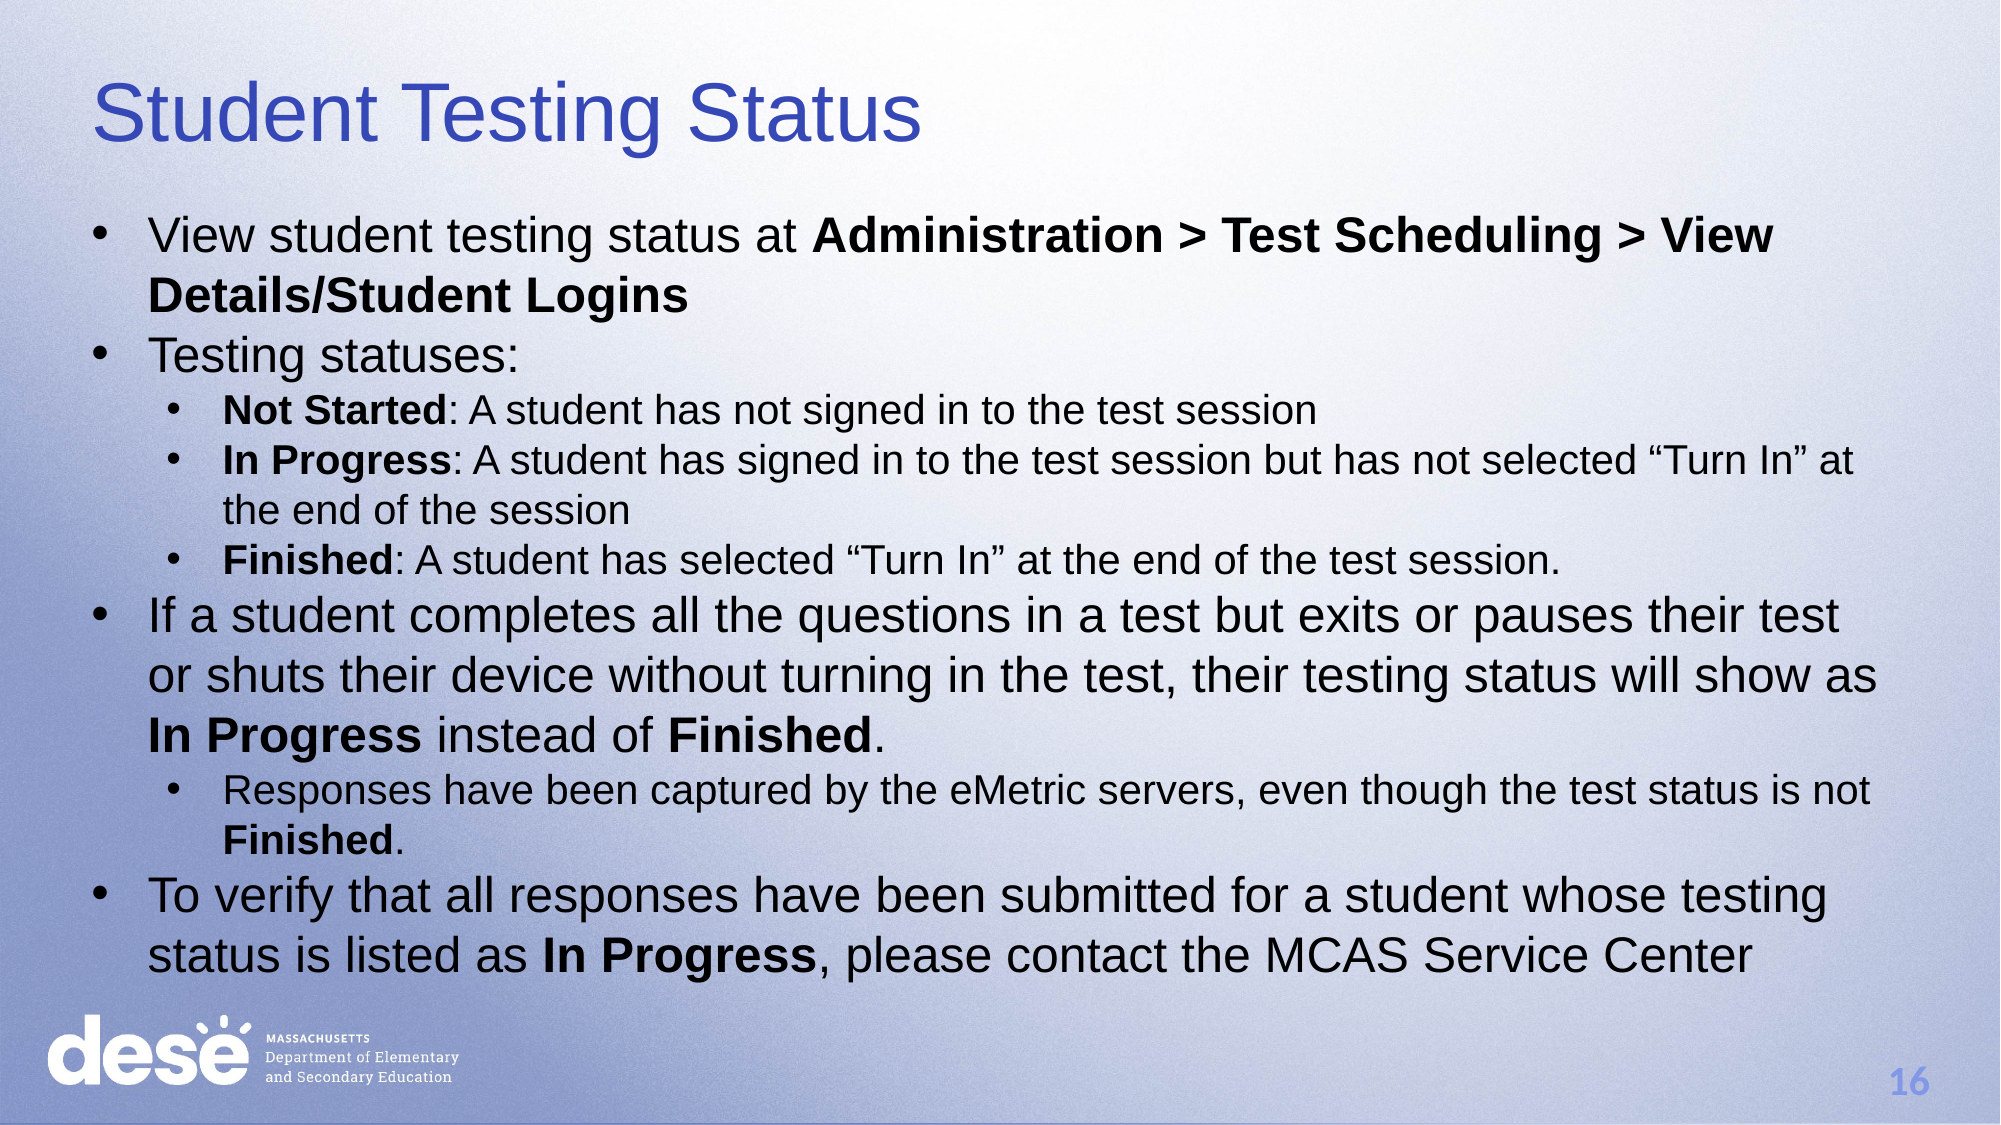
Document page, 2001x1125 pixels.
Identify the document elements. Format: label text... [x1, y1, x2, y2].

picture [0, 0, 2000, 1125]
title Student Testing Status [76, 35, 1880, 168]
list View student testing status at Administration > Test Scheduling > View Details/Student Logins Testing statuses: Not Started: A student has not signed in to the test session In Progress: A student has signed in to the test session but has not selected “Turn In” at the end of the session Finished: A student has selected “Turn In” at the end of the test session. If a student completes all the questions in a test but exits or pauses their test or shuts their device without turning in the test, their testing status will show as In Progress instead of Finished. Responses have been captured by the eMetric servers, even though the test status is not Finished. To verify that all responses have been submitted for a student whose testing status is listed as In Progress, please contact the MCAS Service Center [76, 195, 1913, 995]
